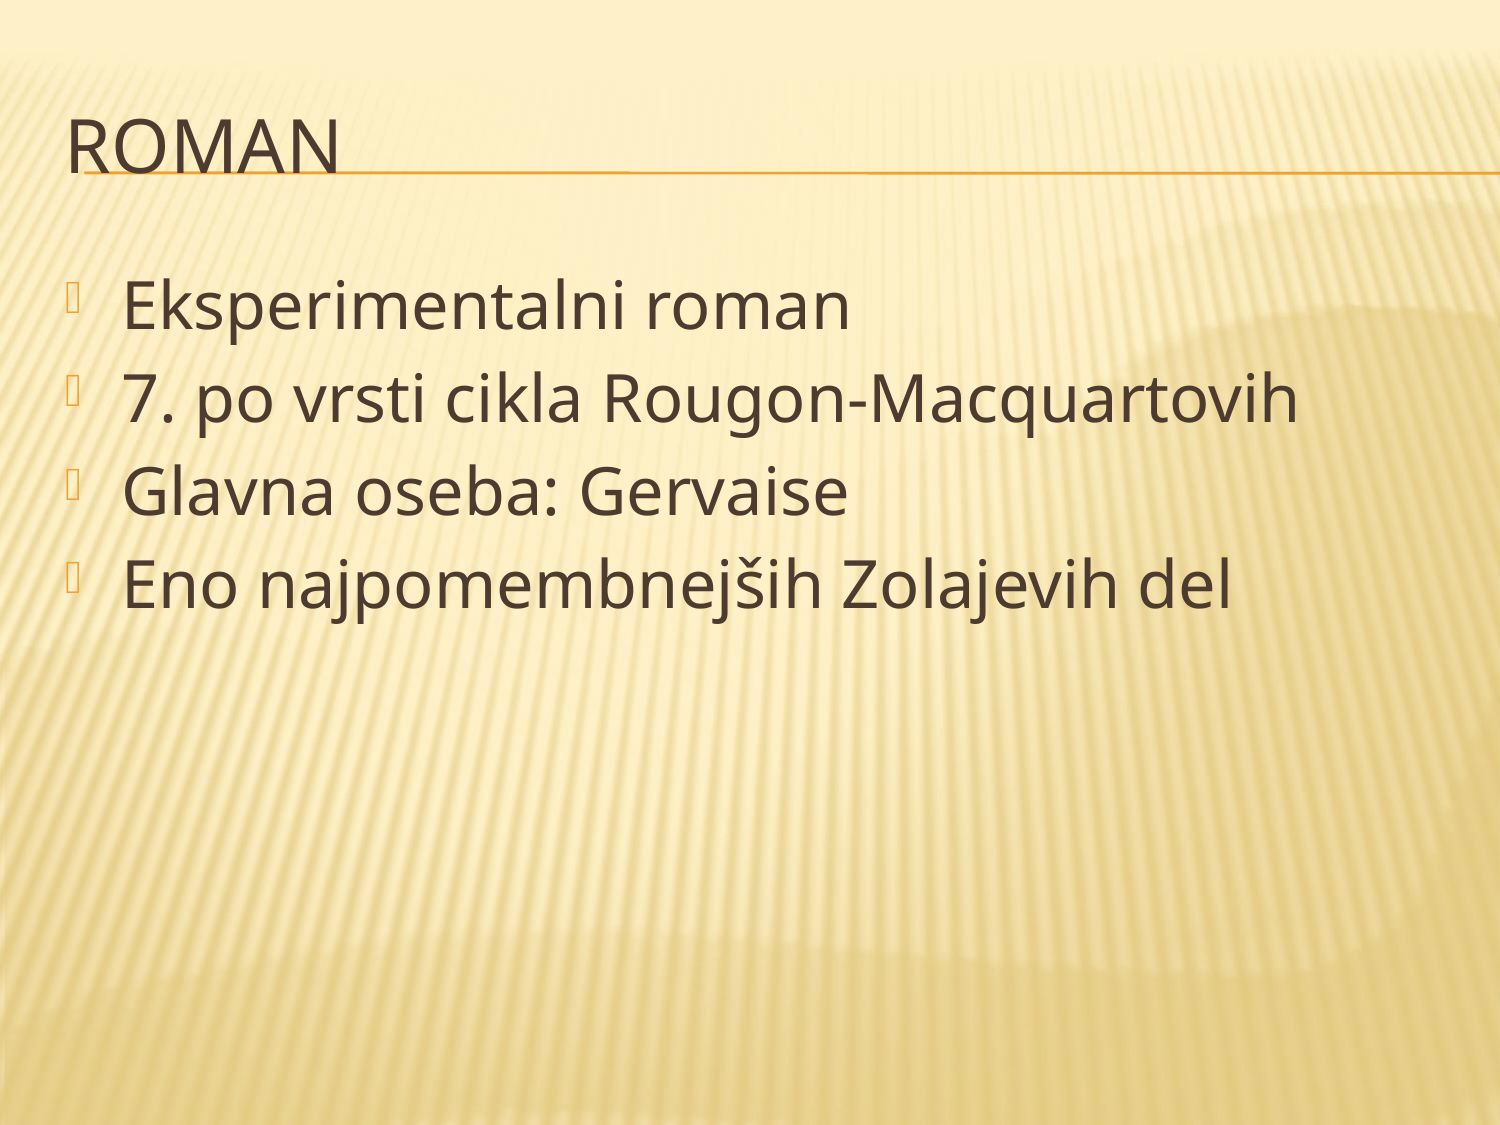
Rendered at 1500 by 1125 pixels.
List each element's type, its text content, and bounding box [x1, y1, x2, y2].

picture [0, 0, 1500, 1125]
title roman [50, 75, 1475, 213]
list Eksperimentalni roman 7. po vrsti cikla Rougon-Macquartovih Glavna oseba: Gervaise Eno najpomembnejših Zolajevih del [50, 254, 1475, 998]
